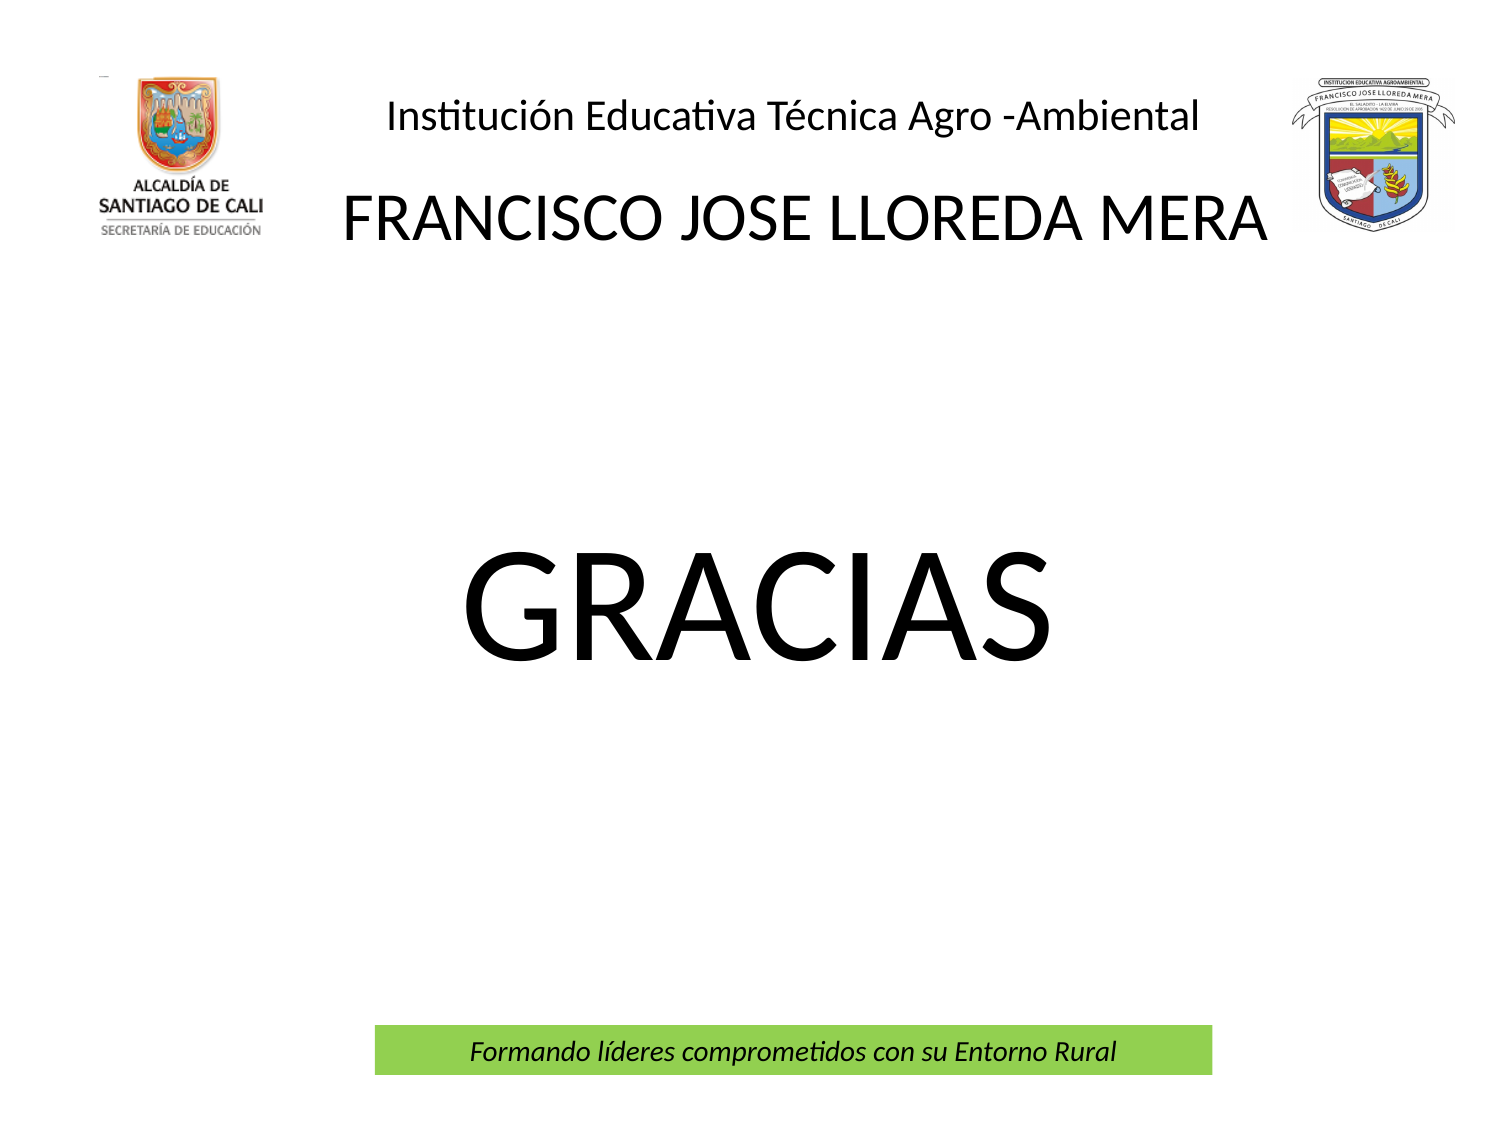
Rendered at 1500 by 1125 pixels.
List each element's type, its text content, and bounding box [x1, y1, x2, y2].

text_box Institución Educativa Técnica Agro -Ambiental [312, 62, 1275, 163]
picture [99, 76, 263, 235]
text_box Formando líderes comprometidos con su Entorno Rural [374, 1025, 1213, 1075]
text_box FRANCISCO JOSE LLOREDA MERA [324, 162, 1288, 263]
picture [1292, 78, 1456, 233]
title GRACIAS [101, 299, 1415, 888]
